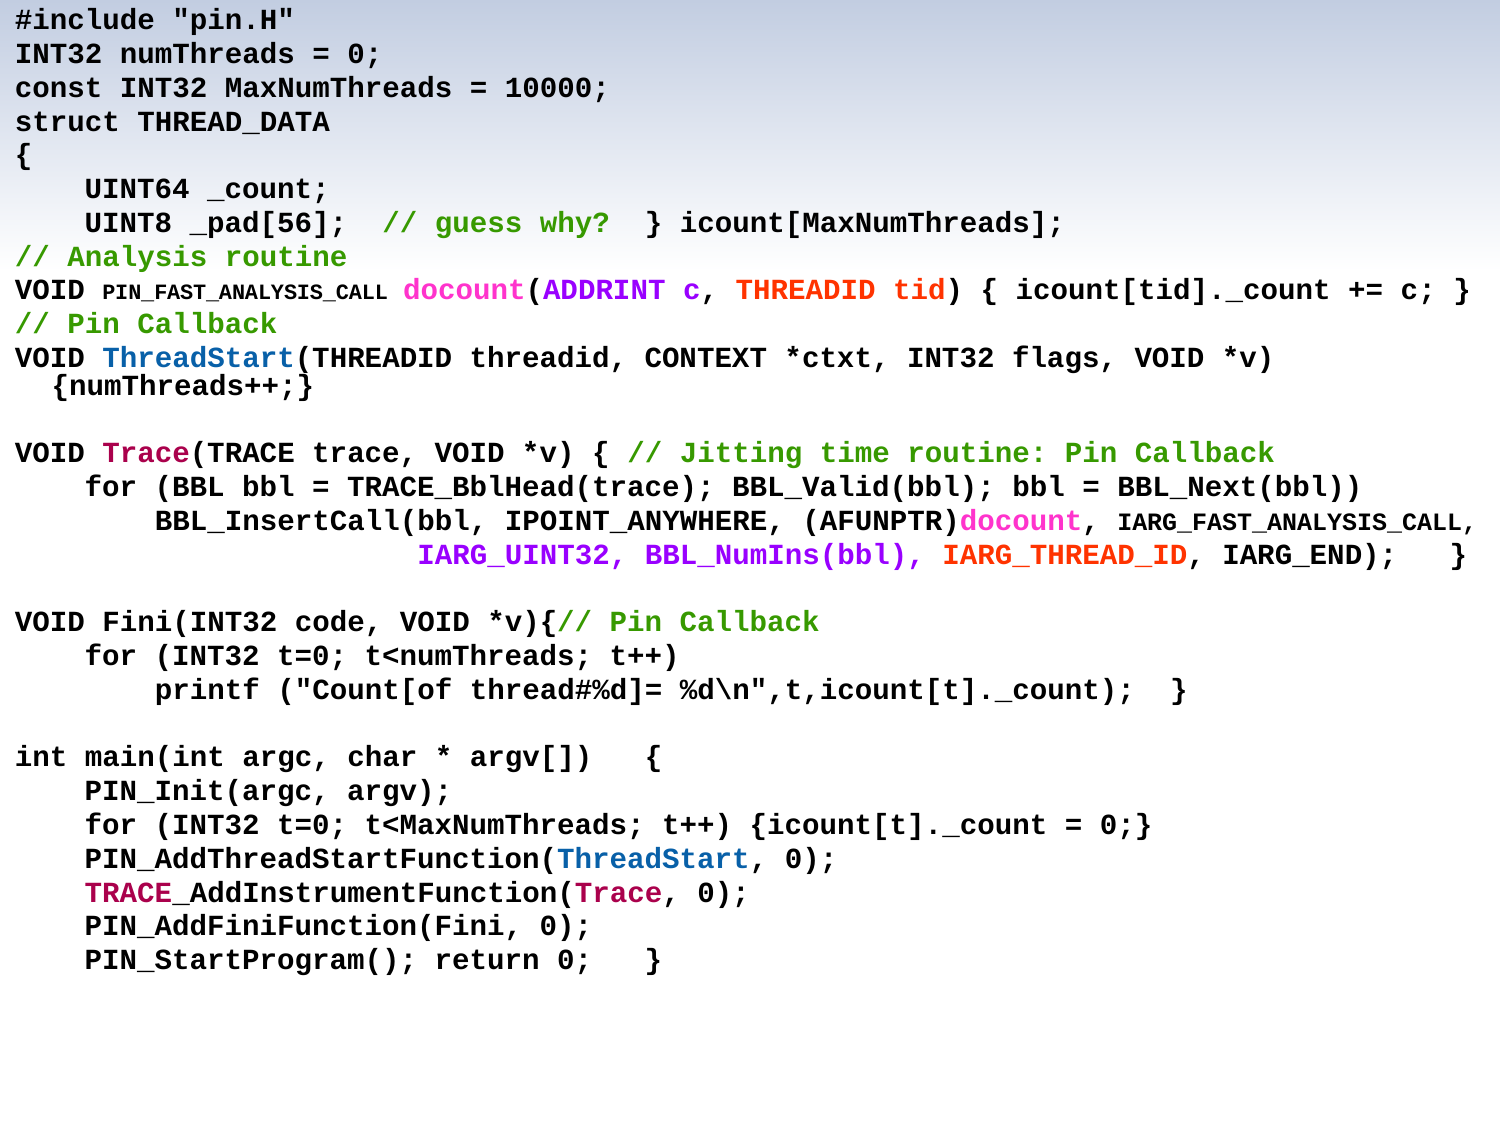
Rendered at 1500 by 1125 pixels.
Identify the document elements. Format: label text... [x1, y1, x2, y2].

text_box #include "pin.H" INT32 numThreads = 0; const INT32 MaxNumThreads = 10000; struct THREAD_DATA { UINT64 _count; UINT8 _pad[56]; // guess why? } icount[MaxNumThreads]; // Analysis routine VOID PIN_FAST_ANALYSIS_CALL docount(ADDRINT c, THREADID tid) { icount[tid]._count += c; } // Pin Callback VOID ThreadStart(THREADID threadid, CONTEXT *ctxt, INT32 flags, VOID *v) {numThreads++;} VOID Trace(TRACE trace, VOID *v) { // Jitting time routine: Pin Callback for (BBL bbl = TRACE_BblHead(trace); BBL_Valid(bbl); bbl = BBL_Next(bbl)) BBL_InsertCall(bbl, IPOINT_ANYWHERE, (AFUNPTR)docount, IARG_FAST_ANALYSIS_CALL, IARG_UINT32, BBL_NumIns(bbl), IARG_THREAD_ID, IARG_END); } VOID Fini(INT32 code, VOID *v){// Pin Callback for (INT32 t=0; t<numThreads; t++) printf ("Count[of thread#%d]= %d\n",t,icount[t]._count); } int main(int argc, char * argv[]) { PIN_Init(argc, argv); for (INT32 t=0; t<MaxNumThreads; t++) {icount[t]._count = 0;} PIN_AddThreadStartFunction(ThreadStart, 0); TRACE_AddInstrumentFunction(Trace, 0); PIN_AddFiniFunction(Fini, 0); PIN_StartProgram(); return 0; } [0, 0, 1500, 1053]
